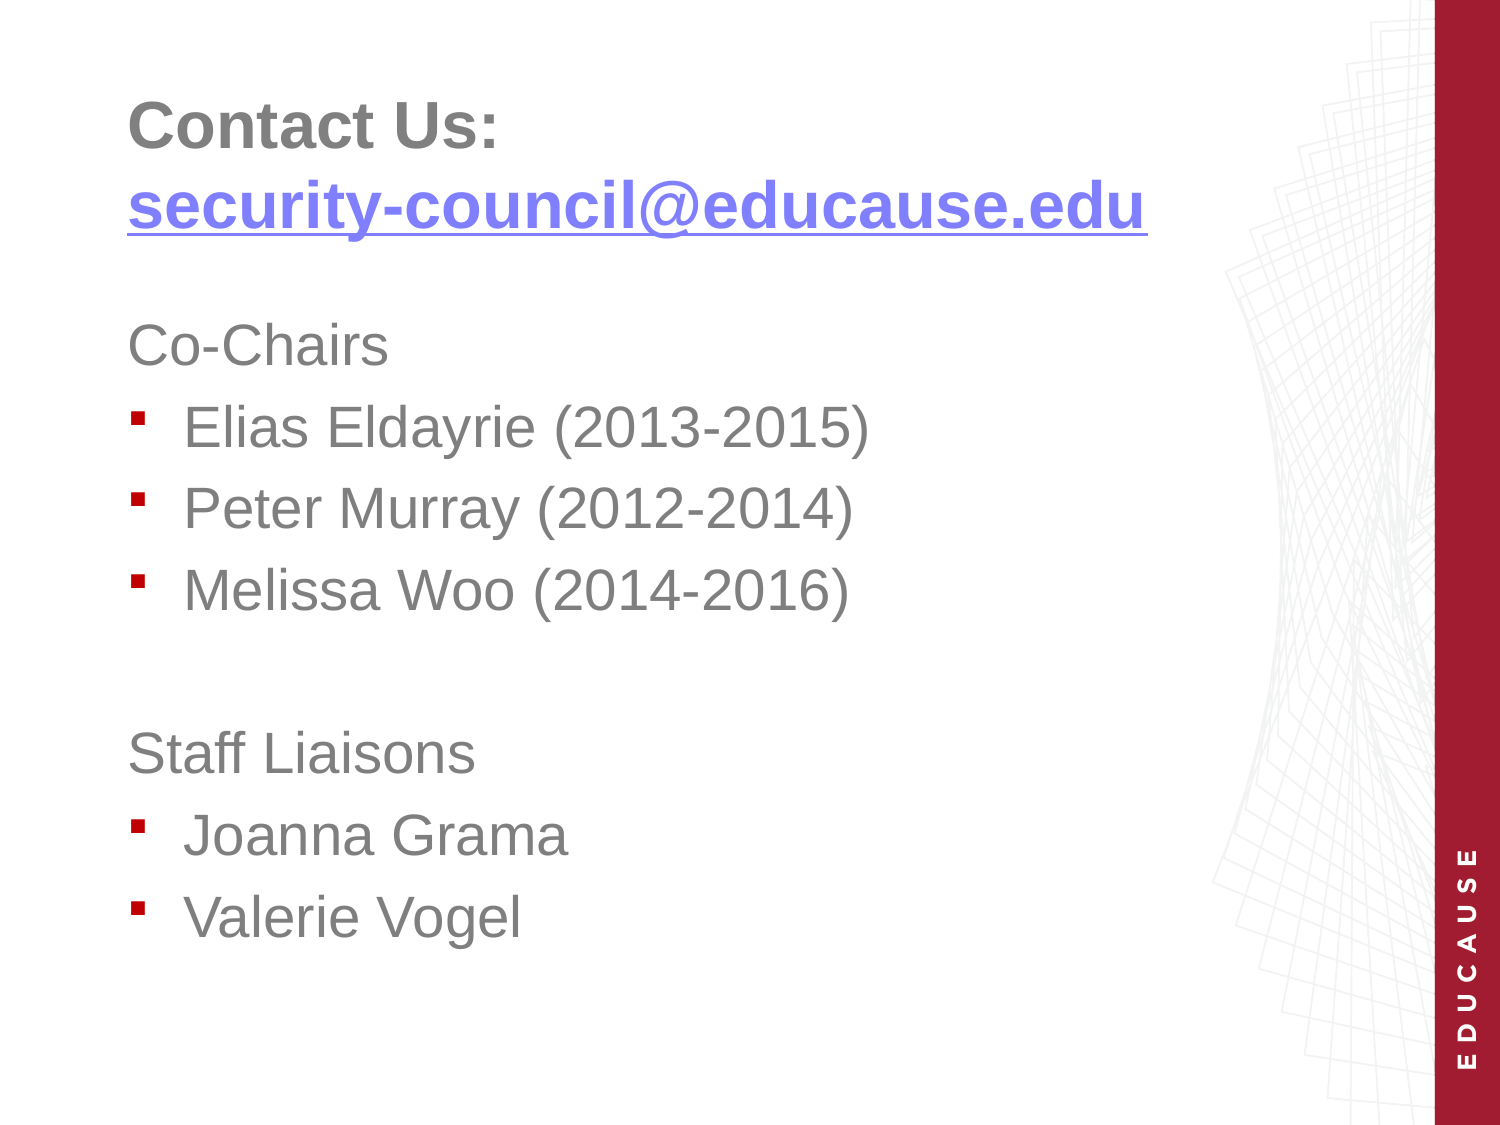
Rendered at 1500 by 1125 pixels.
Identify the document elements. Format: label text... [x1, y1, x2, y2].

title Contact Us: security-council@educause.edu [112, 75, 1325, 263]
text_box Co-Chairs Elias Eldayrie (2013-2015) Peter Murray (2012-2014) Melissa Woo (2014-2016) Staff Liaisons Joanna Grama Valerie Vogel [112, 299, 1200, 988]
picture [0, 0, 1500, 1125]
